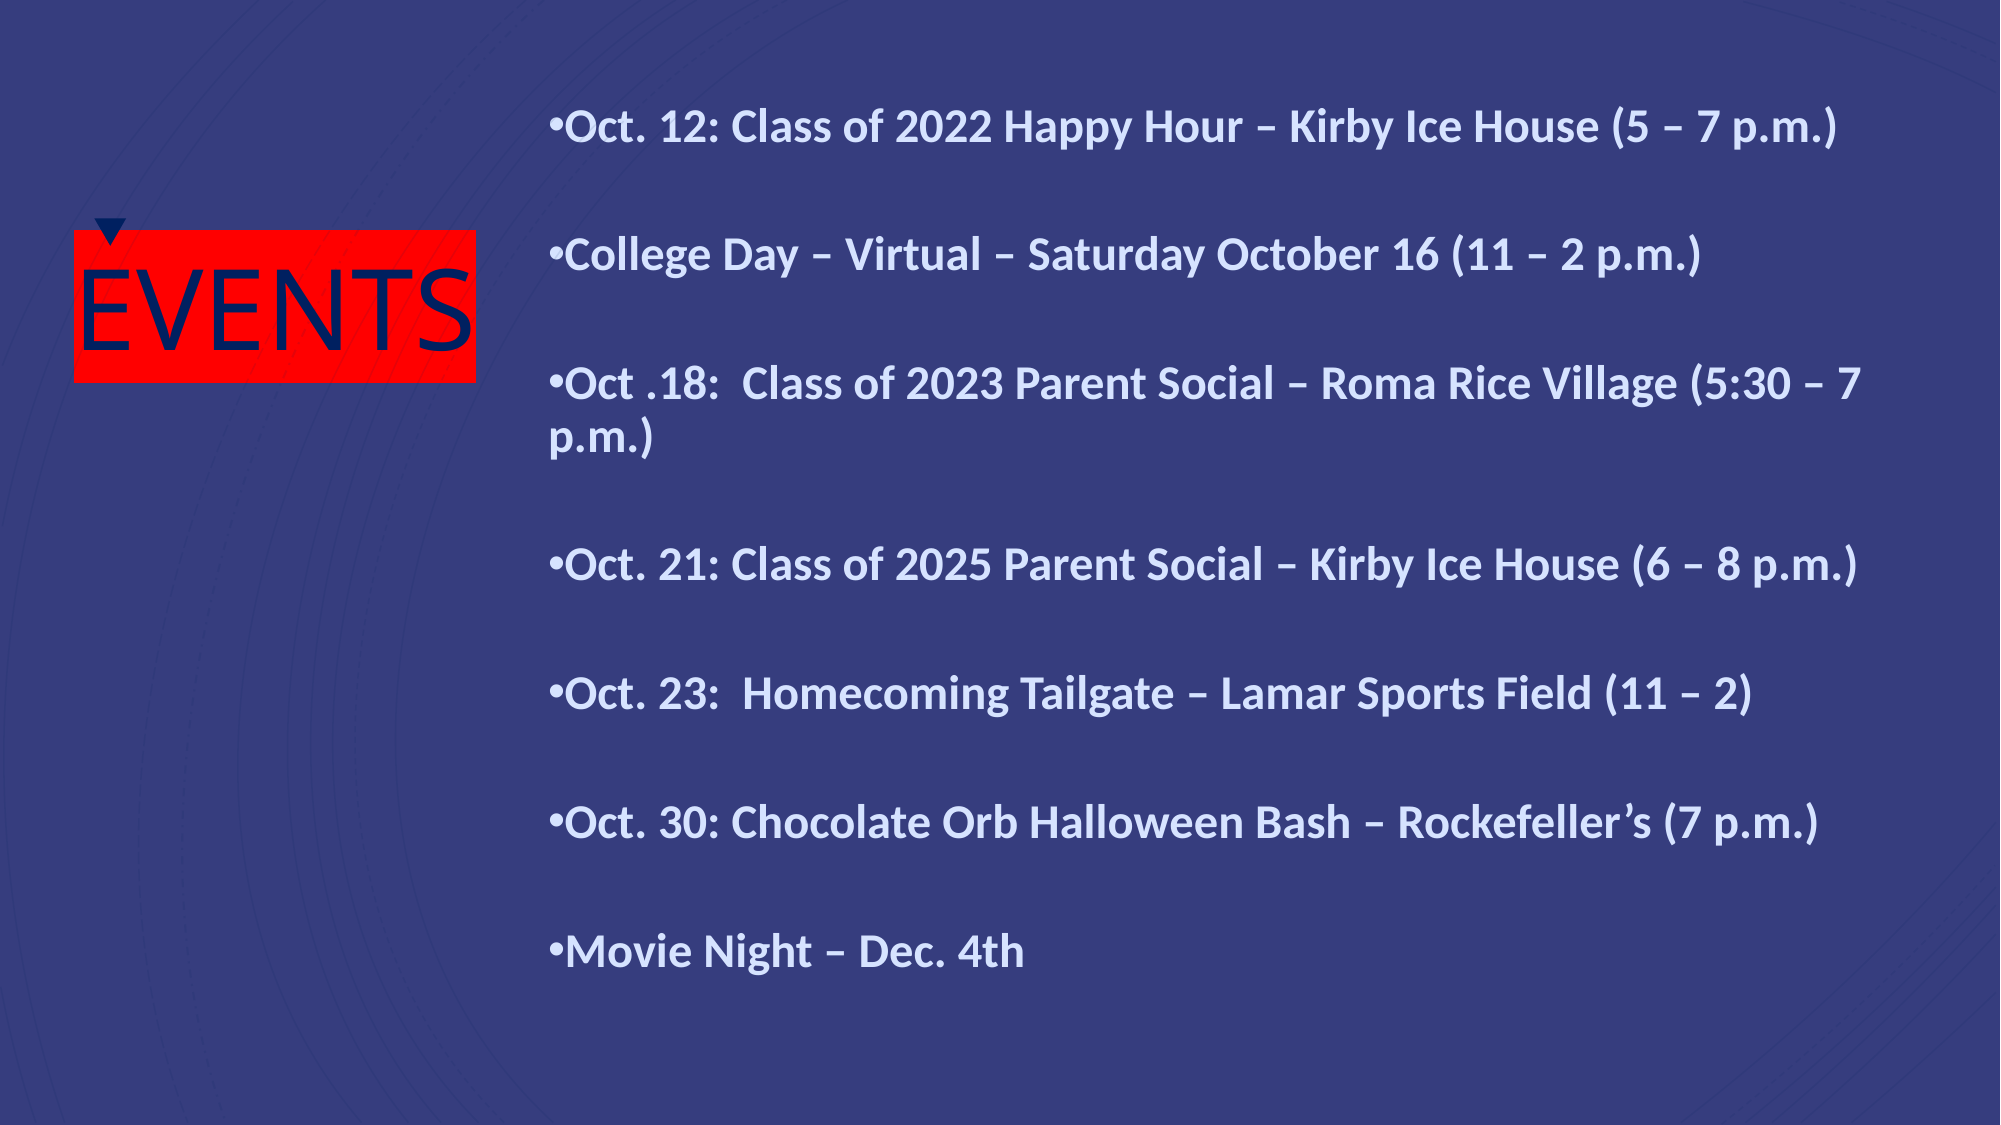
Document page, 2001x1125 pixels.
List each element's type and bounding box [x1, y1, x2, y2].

text_box [0, 0, 1996, 1125]
